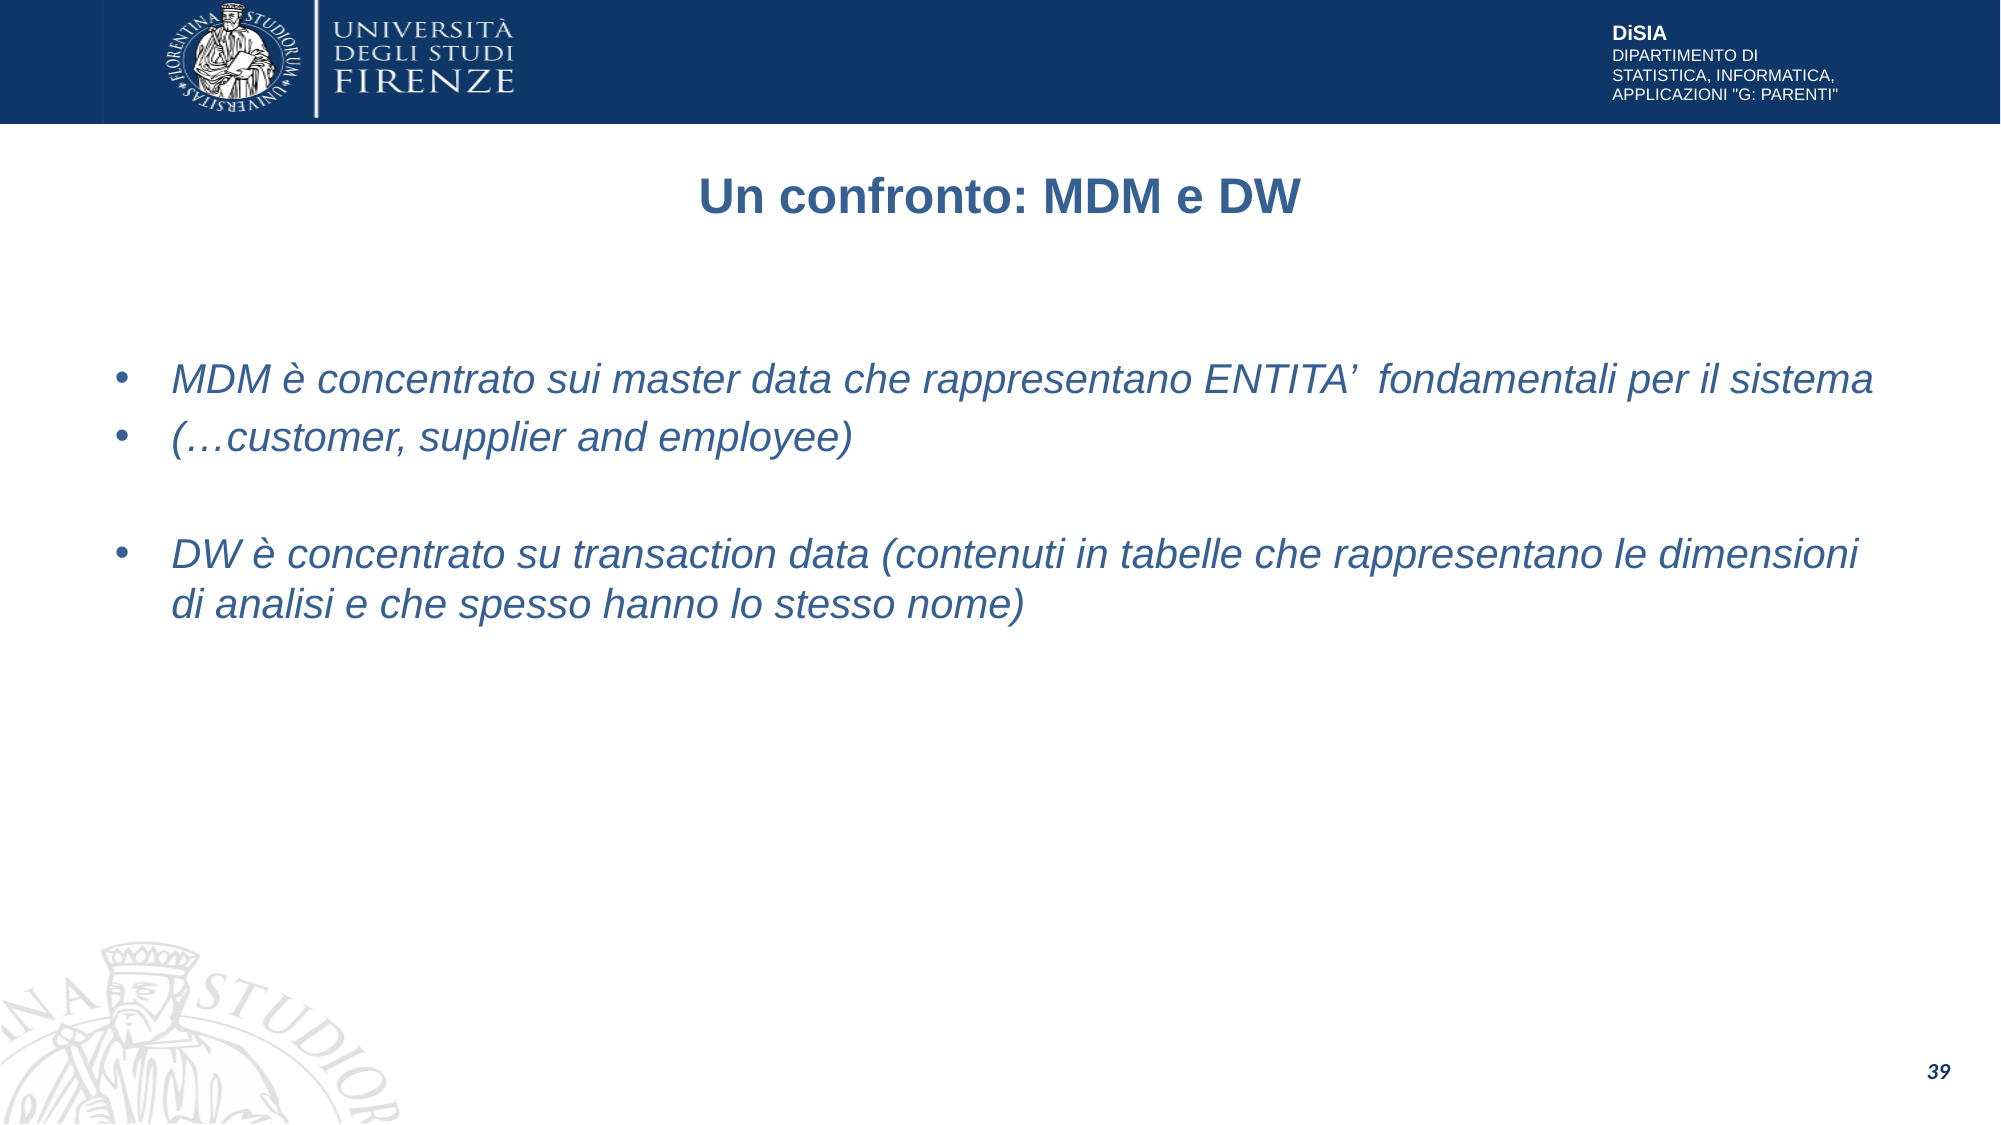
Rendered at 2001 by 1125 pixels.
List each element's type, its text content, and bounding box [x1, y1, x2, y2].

list MDM è concentrato sui master data che rappresentano ENTITA’ fondamentali per il sistema (…customer, supplier and employee) DW è concentrato su transaction data (contenuti in tabelle che rappresentano le dimensioni di analisi e che spesso hanno lo stesso nome) [99, 290, 1900, 1005]
picture [0, 0, 2001, 125]
slide_number 39 [1819, 1040, 1966, 1101]
picture [0, 847, 474, 1125]
title Un confronto: MDM e DW [99, 130, 1900, 256]
